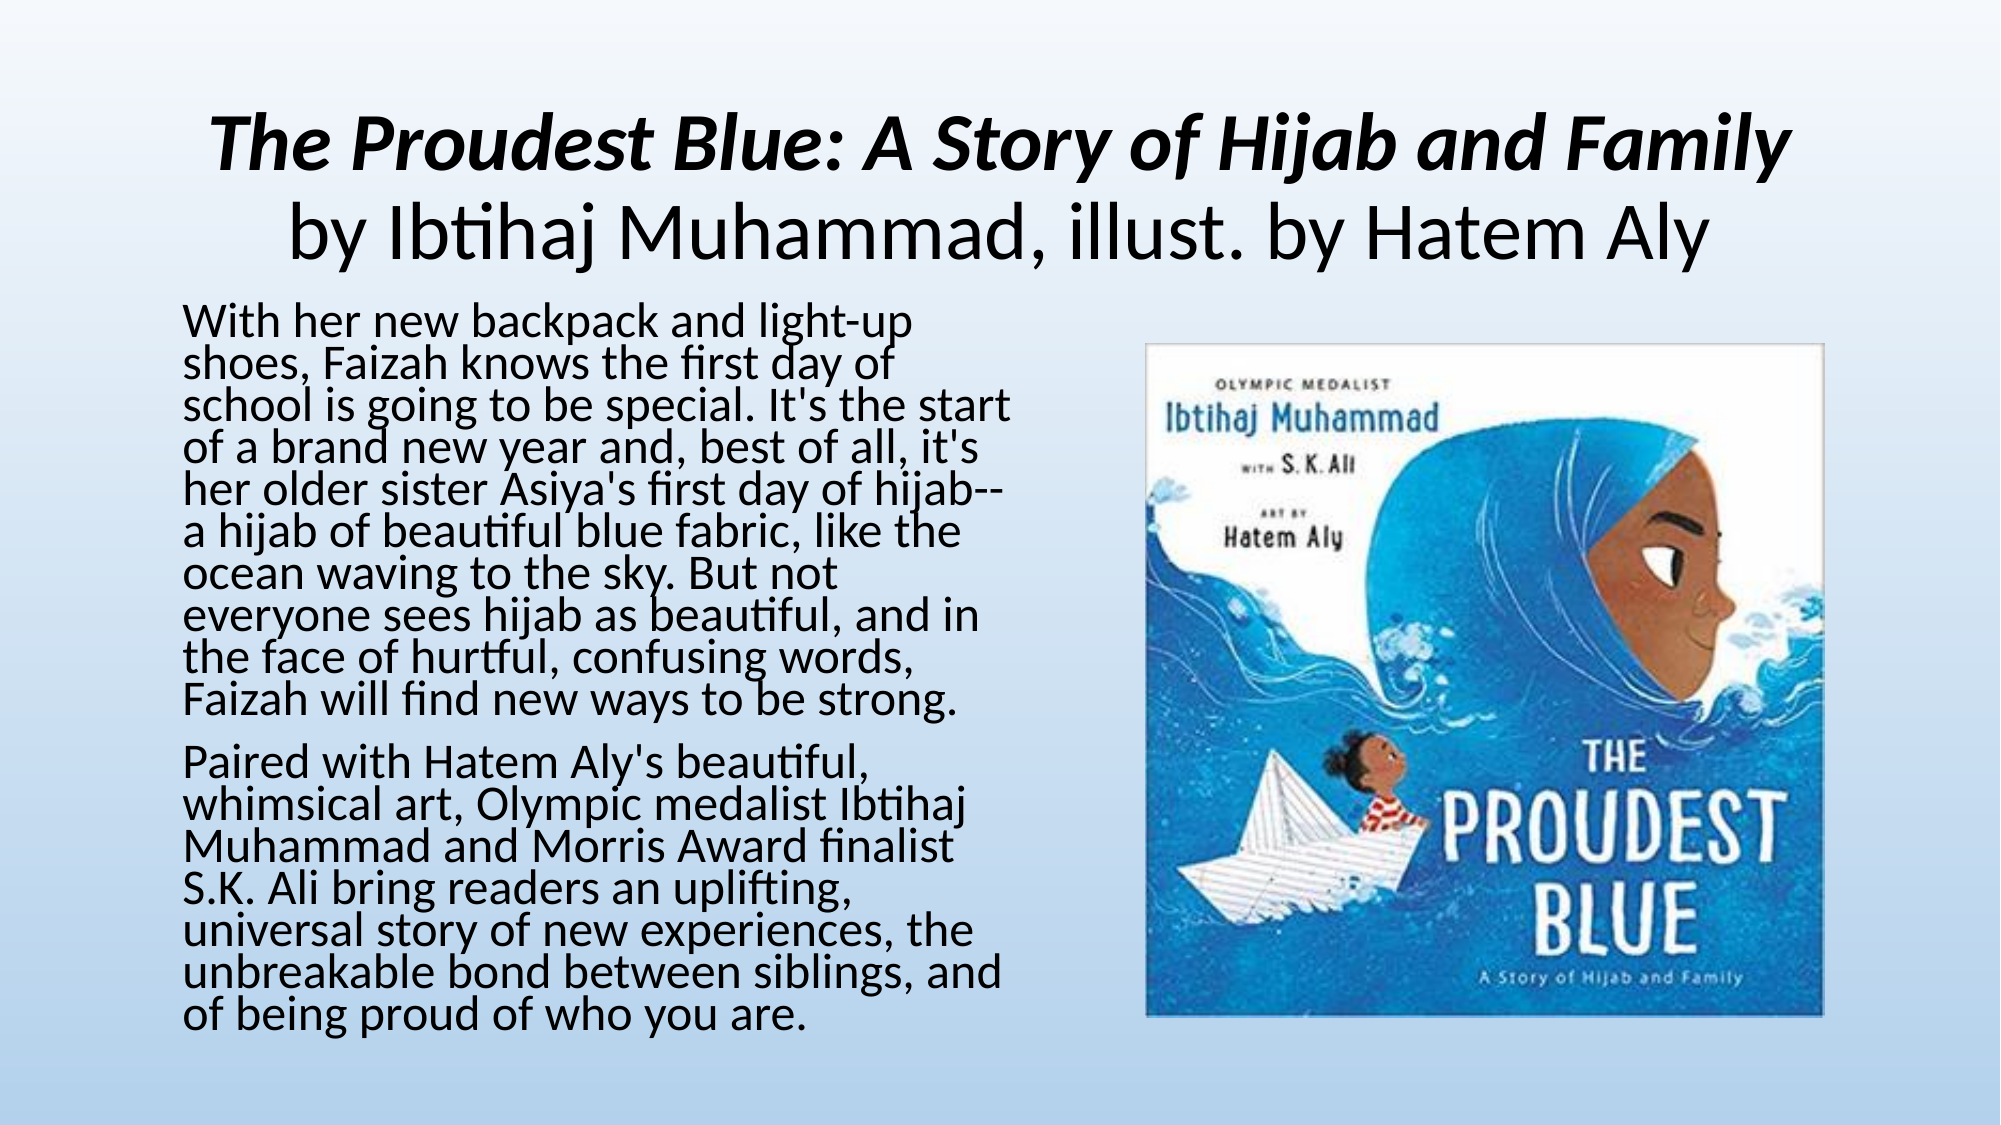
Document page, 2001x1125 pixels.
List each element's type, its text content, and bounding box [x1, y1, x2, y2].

list With her new backpack and light-up shoes, Faizah knows the first day of school is going to be special. It's the start of a brand new year and, best of all, it's her older sister Asiya's first day of hijab--a hijab of beautiful blue fabric, like the ocean waving to the sky. But not everyone sees hijab as beautiful, and in the face of hurtful, confusing words, Faizah will find new ways to be strong. Paired with Hatem Aly's beautiful, whimsical art, Olympic medalist Ibtihaj Muhammad and Morris Award finalist S.K. Ali bring readers an uplifting, universal story of new experiences, the unbreakable bond between siblings, and of being proud of who you are. [167, 296, 1040, 1066]
title The Proudest Blue: A Story of Hijab and Family by Ibtihaj Muhammad, illust. by Hatem Aly [137, 59, 1863, 318]
picture [1145, 343, 1825, 1019]
